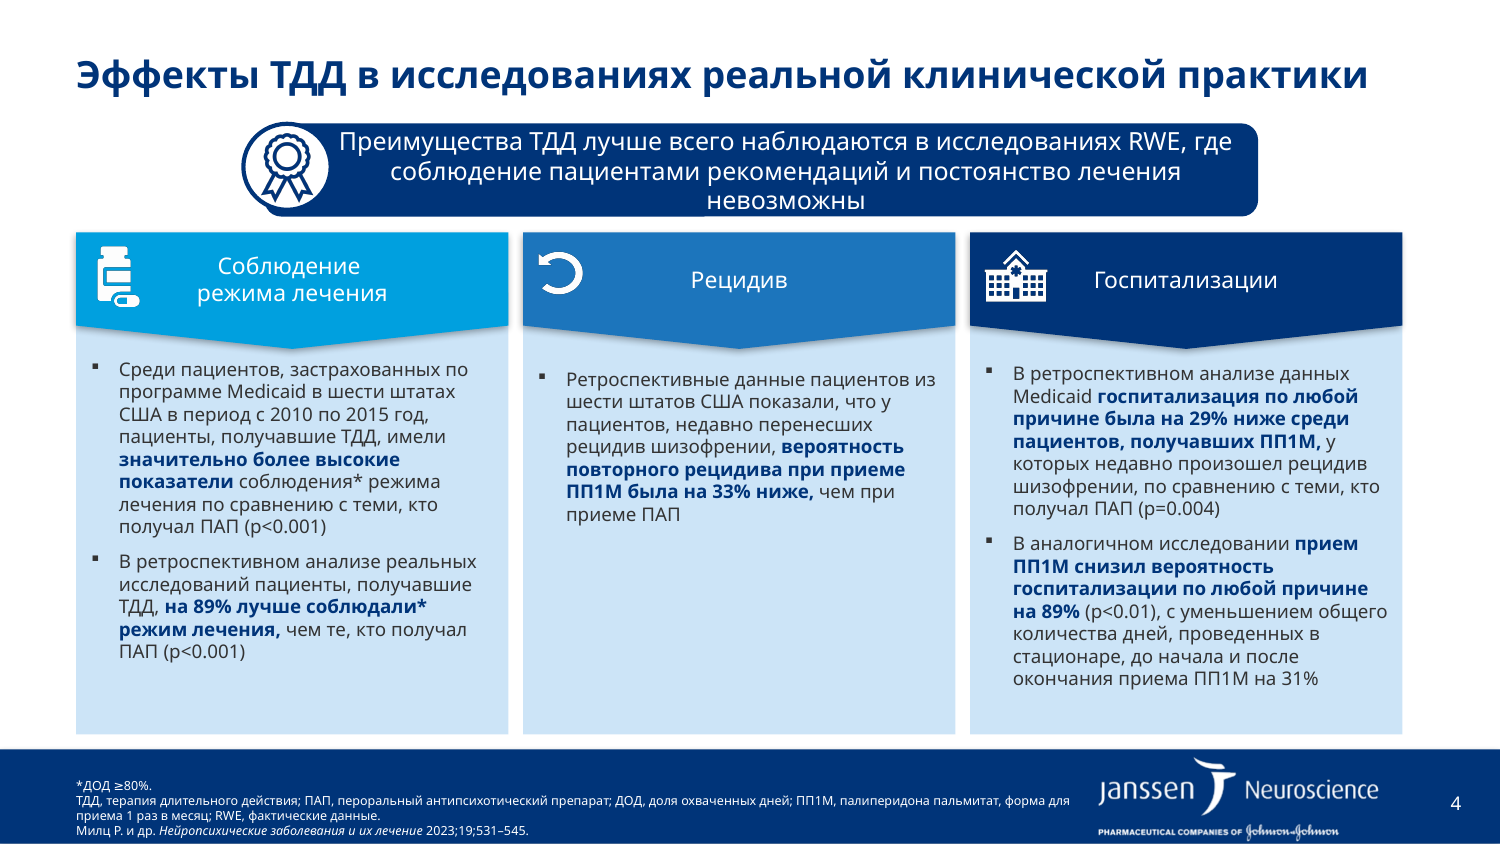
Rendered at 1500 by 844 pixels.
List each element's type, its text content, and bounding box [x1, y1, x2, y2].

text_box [243, 123, 1257, 216]
title Эффекты ТДД в исследованиях реальной клинической практики [76, 8, 1429, 139]
picture [107, 271, 130, 282]
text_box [75, 232, 509, 735]
picture [1075, 735, 1402, 844]
picture [531, 246, 594, 301]
picture [98, 247, 130, 300]
picture [979, 240, 1053, 314]
list *ДОД ≥80%. ТДД, терапия длительного действия; ПАП, пероральный антипсихотический препарат; ДОД, доля охваченных дней; ПП1М, палиперидона пальмитат, форма для приема 1 раз в месяц; RWE, фактические данные. Милц Р. и др. Нейропсихические заболевания и их лечение 2023;19;531–545. [76, 750, 1077, 844]
slide_number 4 [1402, 781, 1477, 827]
picture [115, 296, 139, 306]
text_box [969, 232, 1403, 735]
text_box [522, 232, 956, 735]
